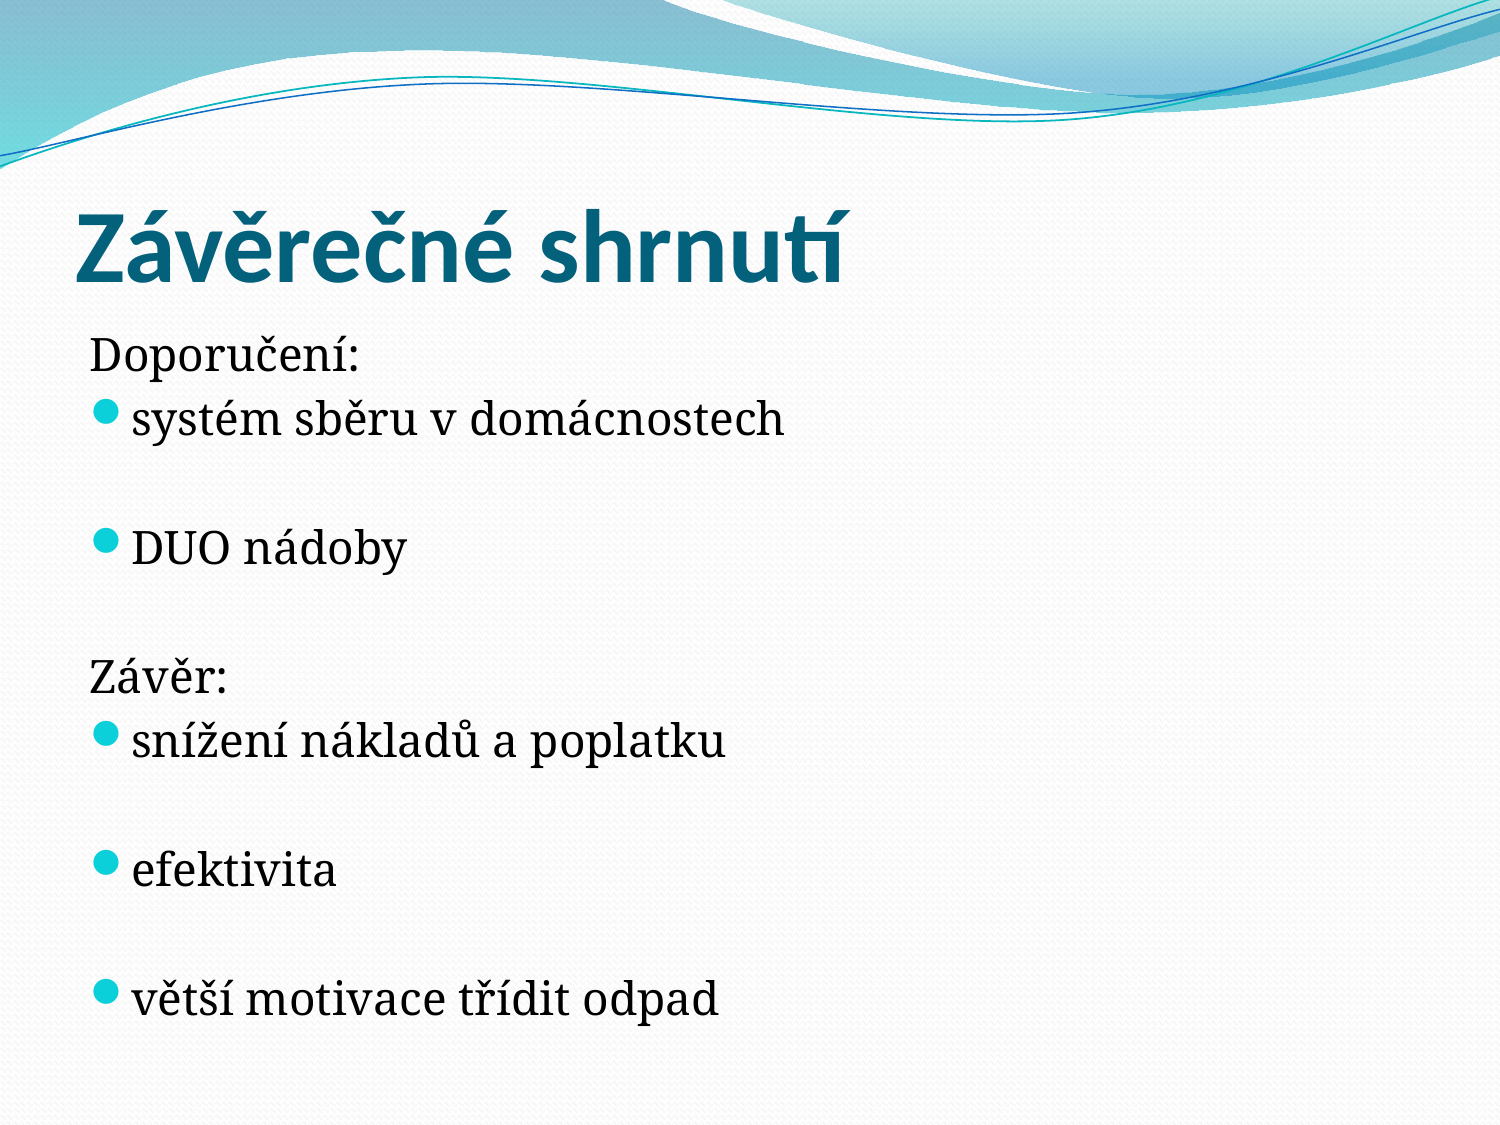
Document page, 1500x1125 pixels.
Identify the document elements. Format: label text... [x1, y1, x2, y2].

list Doporučení: systém sběru v domácnostech DUO nádoby Závěr: snížení nákladů a poplatku efektivita větší motivace třídit odpad [75, 317, 1425, 1038]
title Závěrečné shrnutí [75, 115, 1425, 303]
